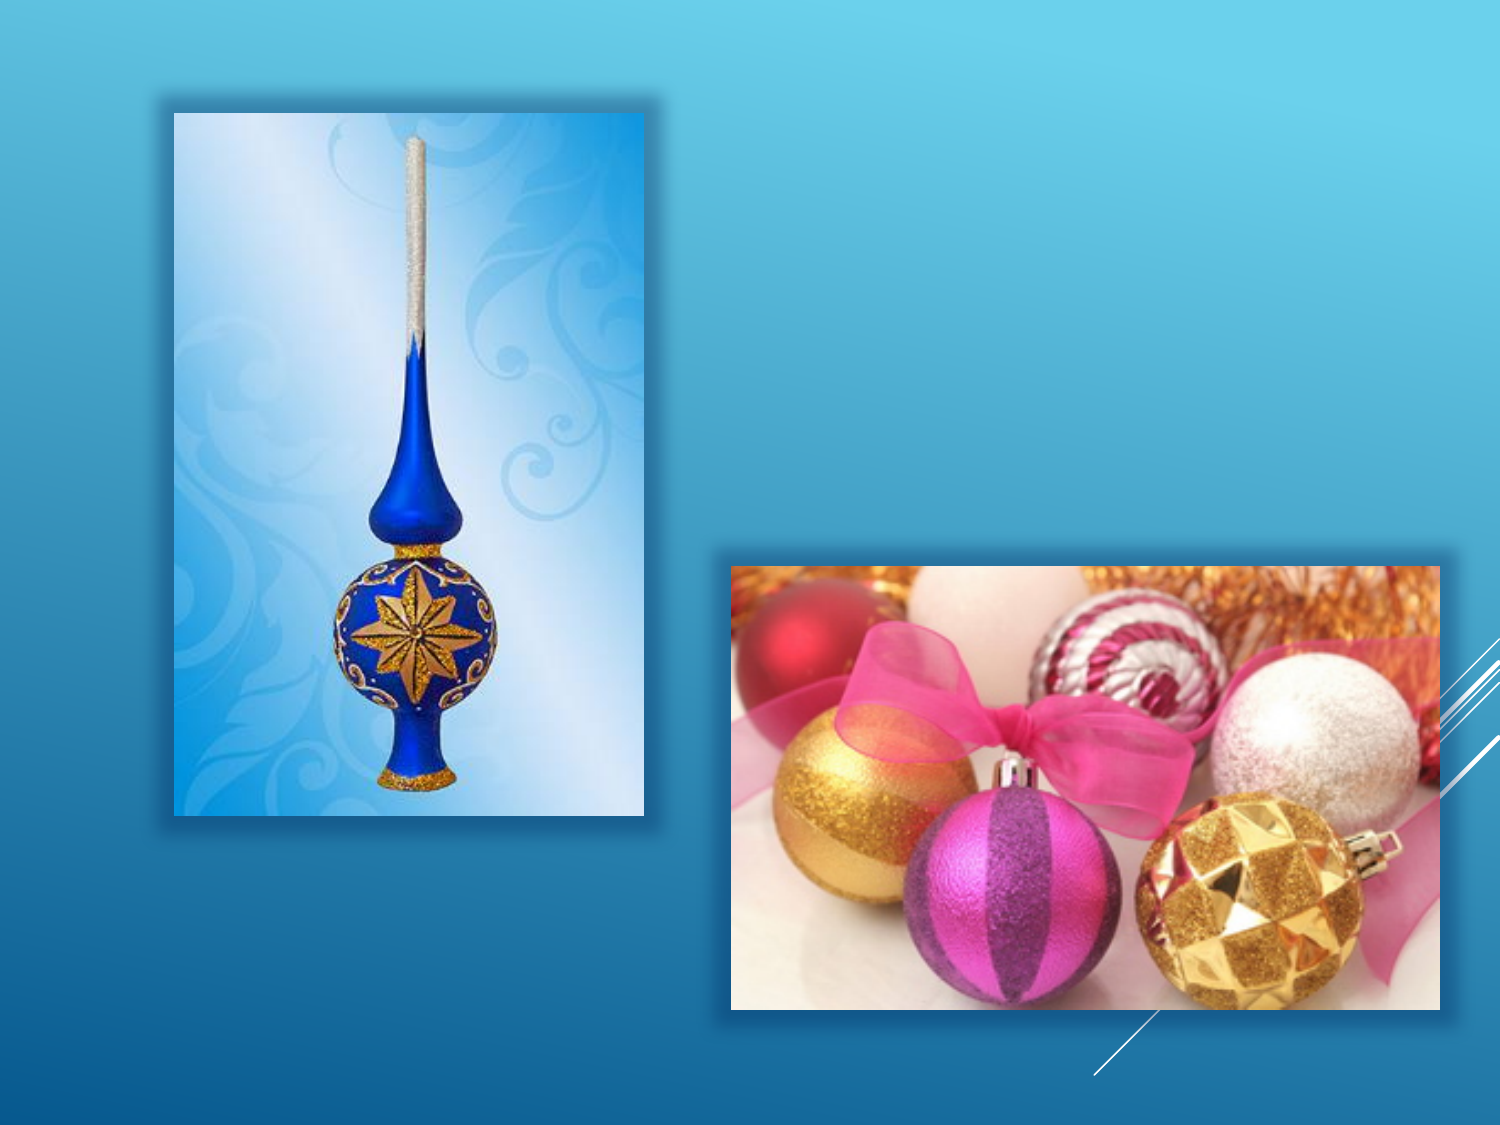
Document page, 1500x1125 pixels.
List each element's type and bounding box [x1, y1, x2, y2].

list [730, 566, 1440, 1010]
picture [174, 112, 645, 817]
